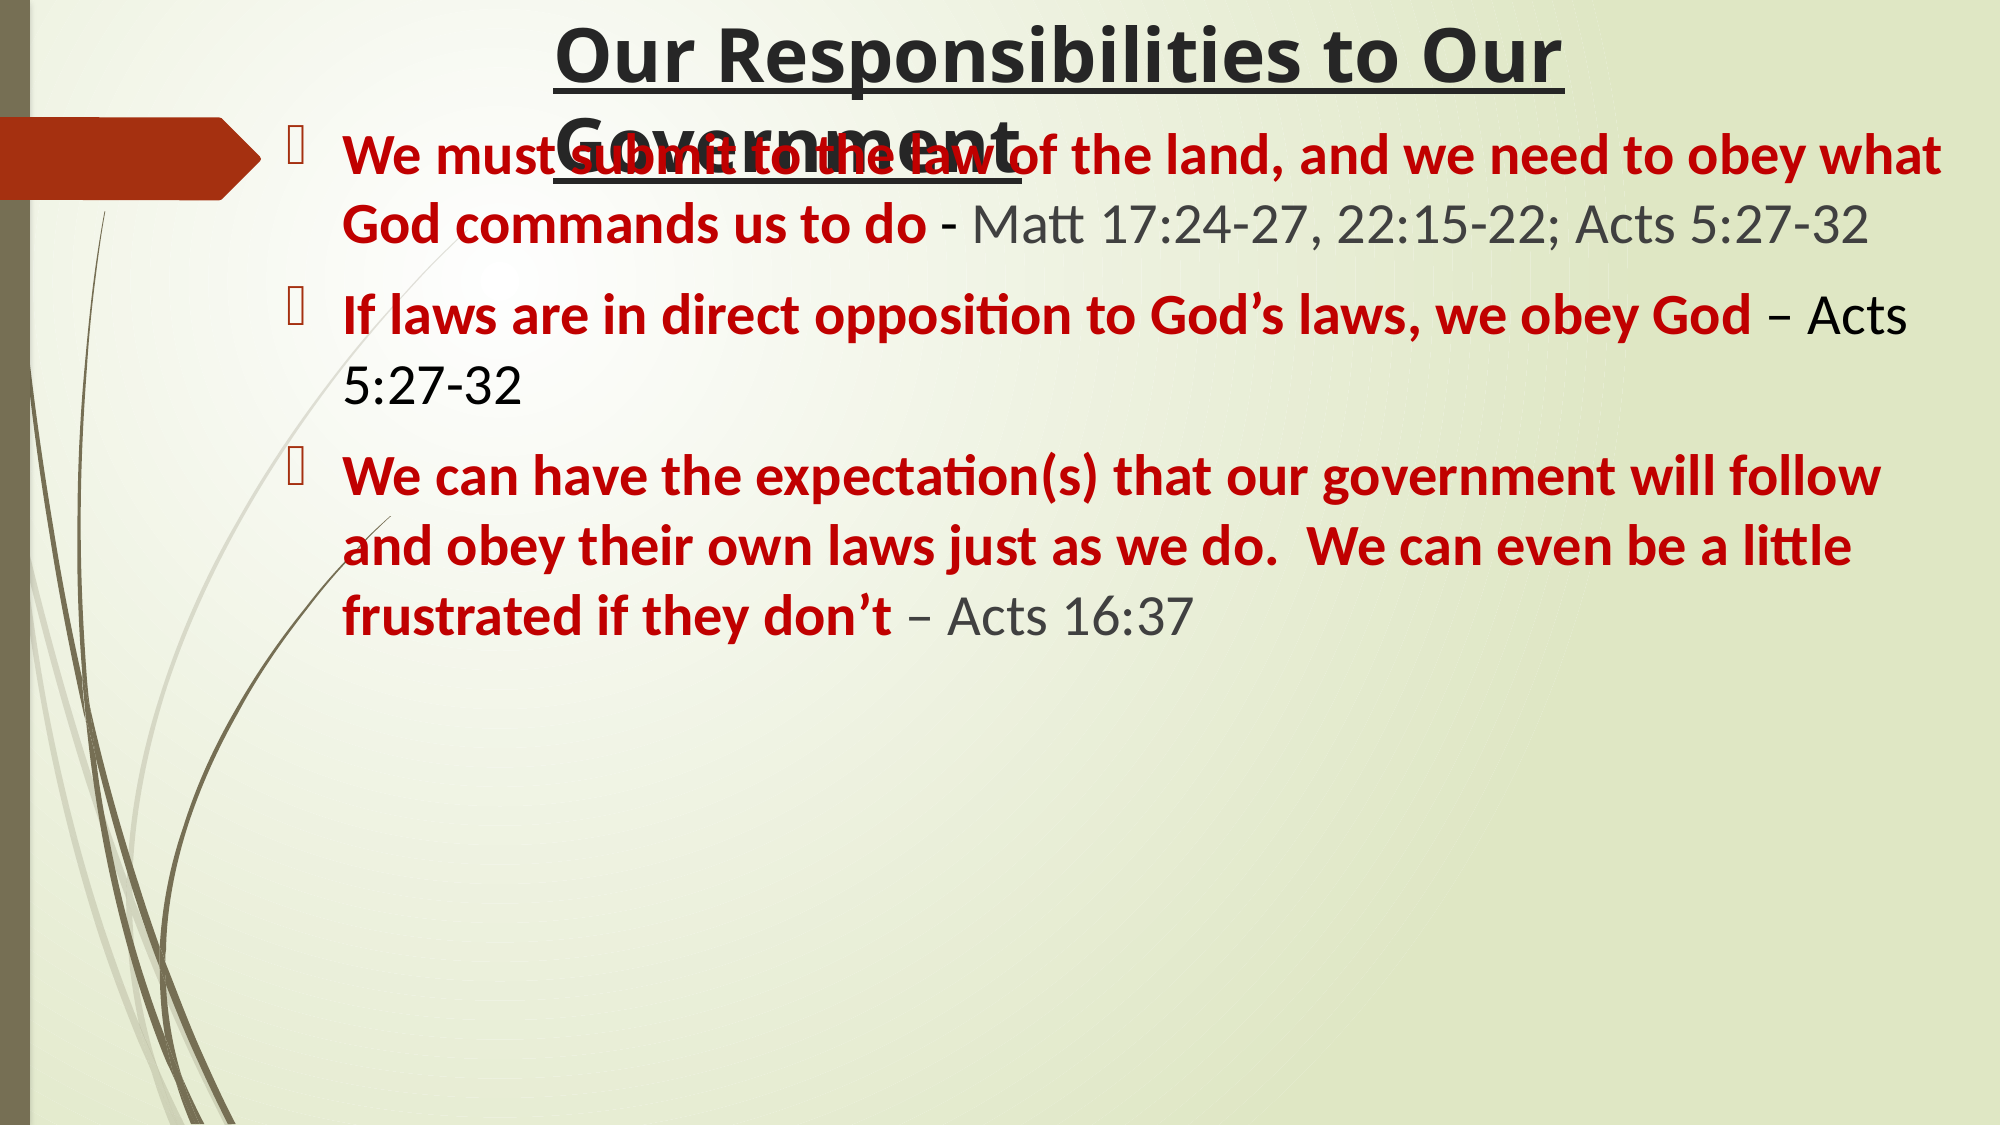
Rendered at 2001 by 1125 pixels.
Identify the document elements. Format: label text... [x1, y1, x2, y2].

list We must submit to the law of the land, and we need to obey what God commands us to do - Matt 17:24-27, 22:15-22; Acts 5:27-32 If laws are in direct opposition to God’s laws, we obey God – Acts 5:27-32 We can have the expectation(s) that our government will follow and obey their own laws just as we do. We can even be a little frustrated if they don’t – Acts 16:37 [271, 108, 1965, 1076]
title Our Responsibilities to Our Government [538, 0, 2000, 133]
